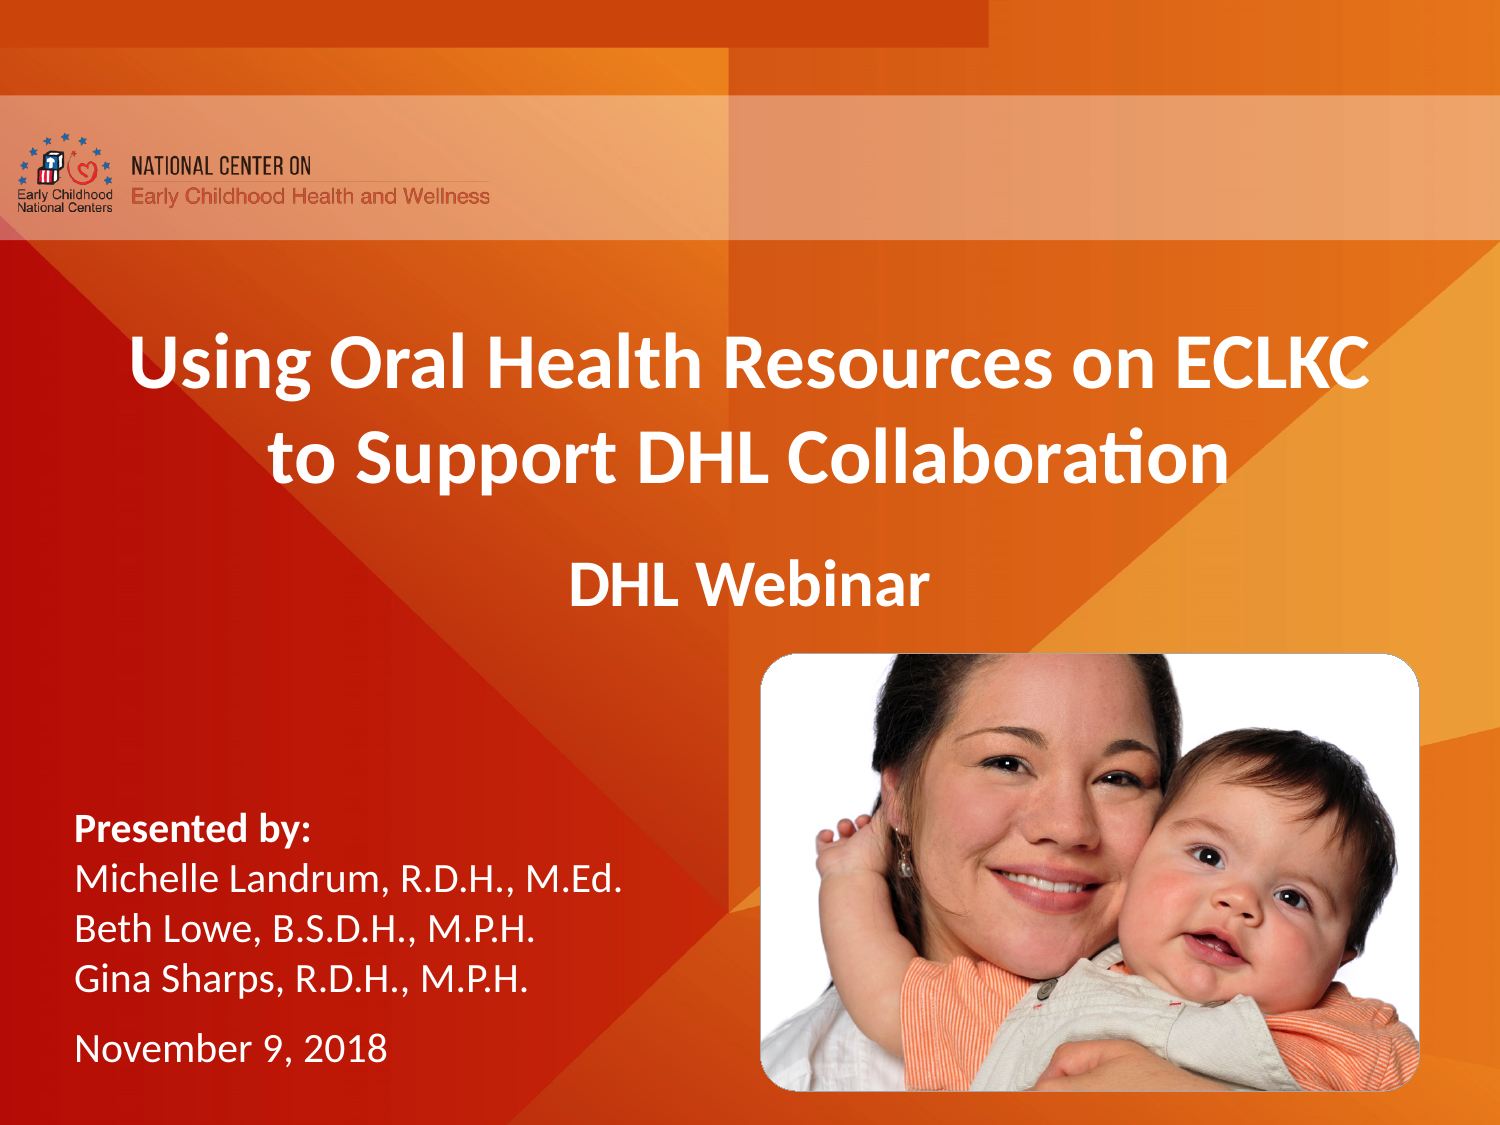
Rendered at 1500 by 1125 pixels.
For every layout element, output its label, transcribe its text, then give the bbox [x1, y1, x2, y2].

text_box Using Oral Health Resources on ECLKC to Support DHL Collaboration DHL Webinar [108, 302, 1392, 627]
picture [0, 0, 1500, 95]
picture [15, 131, 492, 213]
text_box Presented by: Michelle Landrum, R.D.H., M.Ed. Beth Lowe, B.S.D.H., M.P.H. Gina Sharps, R.D.H., M.P.H. November 9, 2018 [59, 775, 863, 1098]
picture [0, 241, 1500, 1125]
